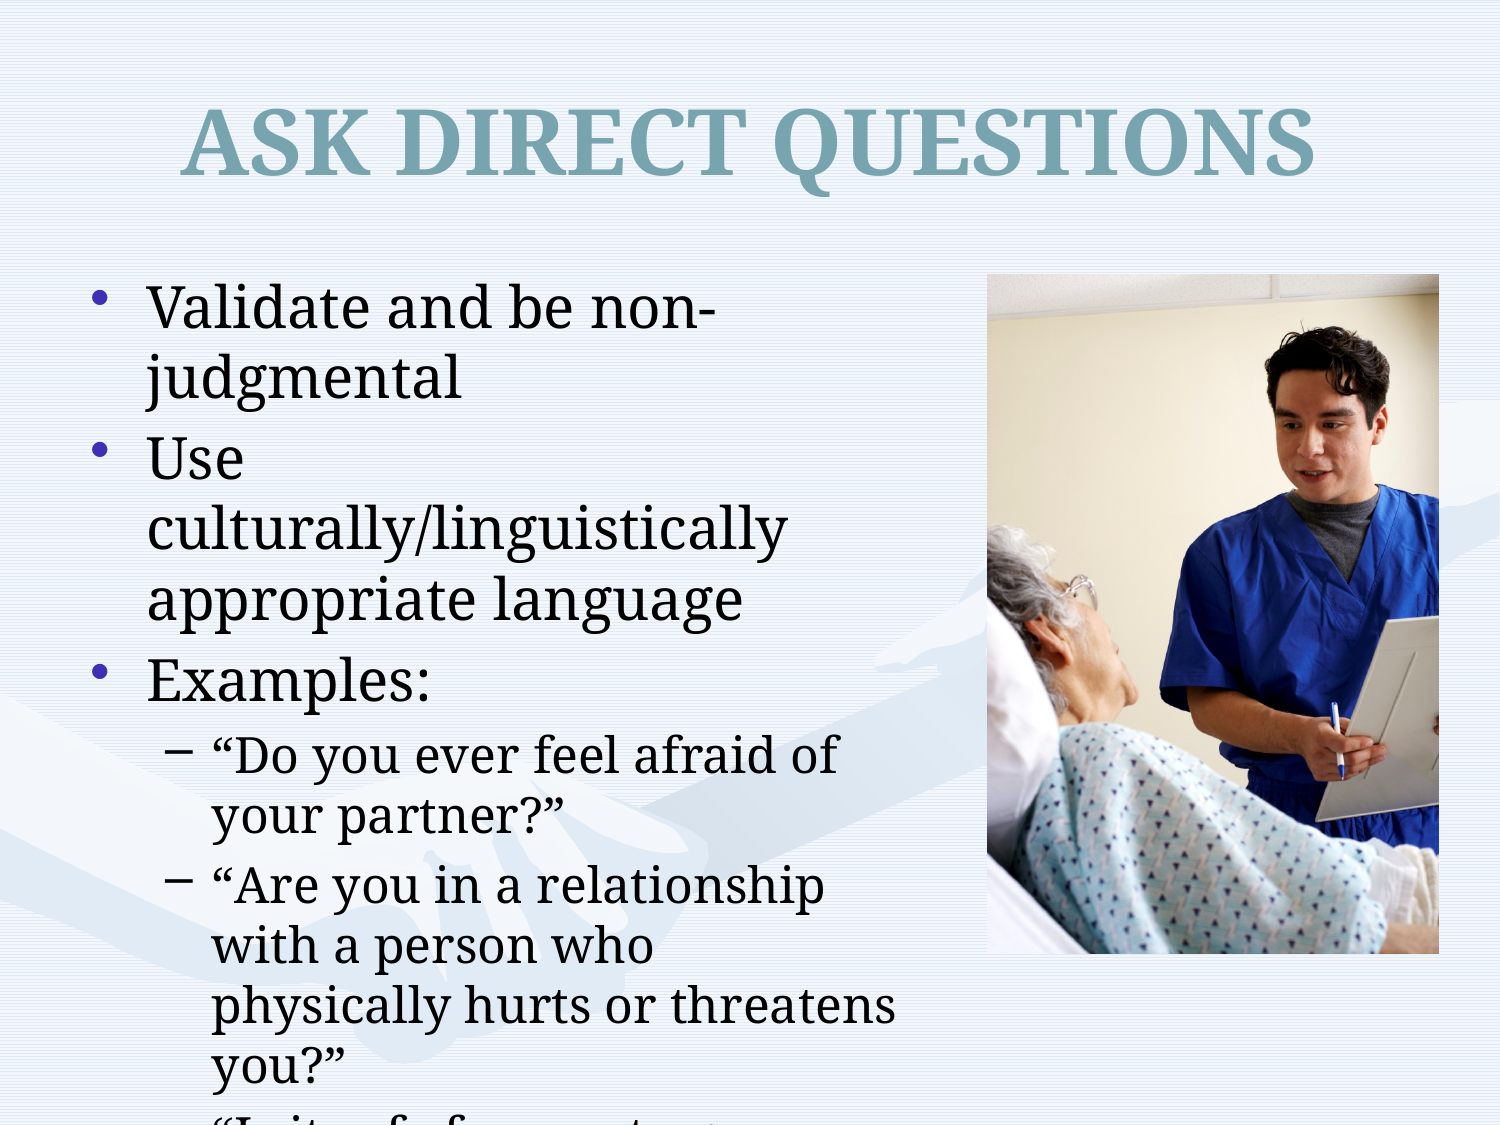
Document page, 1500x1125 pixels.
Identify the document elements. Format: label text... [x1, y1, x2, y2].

title ASK DIRECT QUESTIONS [74, 44, 1426, 233]
list Validate and be non-judgmental Use culturally/linguistically appropriate language Examples: “Do you ever feel afraid of your partner?” “Are you in a relationship with a person who physically hurts or threatens you?” “Is it safe for you to go home?” [74, 262, 913, 1038]
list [987, 274, 1439, 954]
